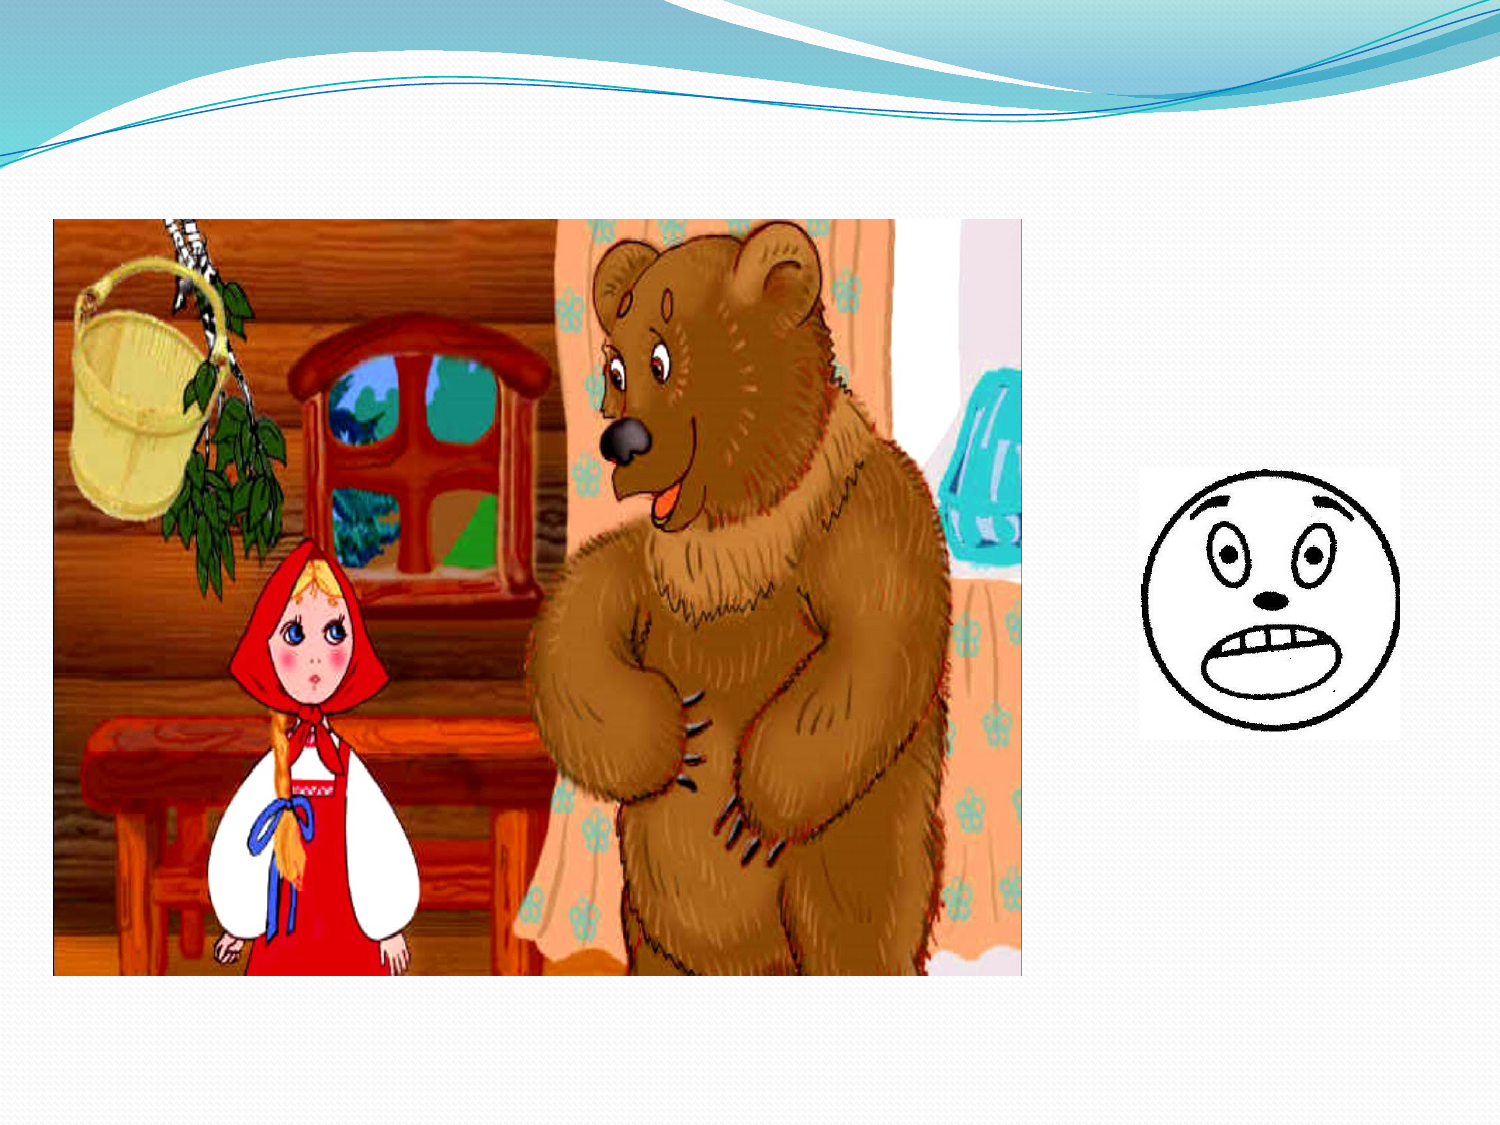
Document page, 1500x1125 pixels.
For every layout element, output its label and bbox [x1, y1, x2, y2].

list [52, 219, 1022, 977]
picture [1139, 467, 1401, 740]
title [75, 115, 1425, 303]
